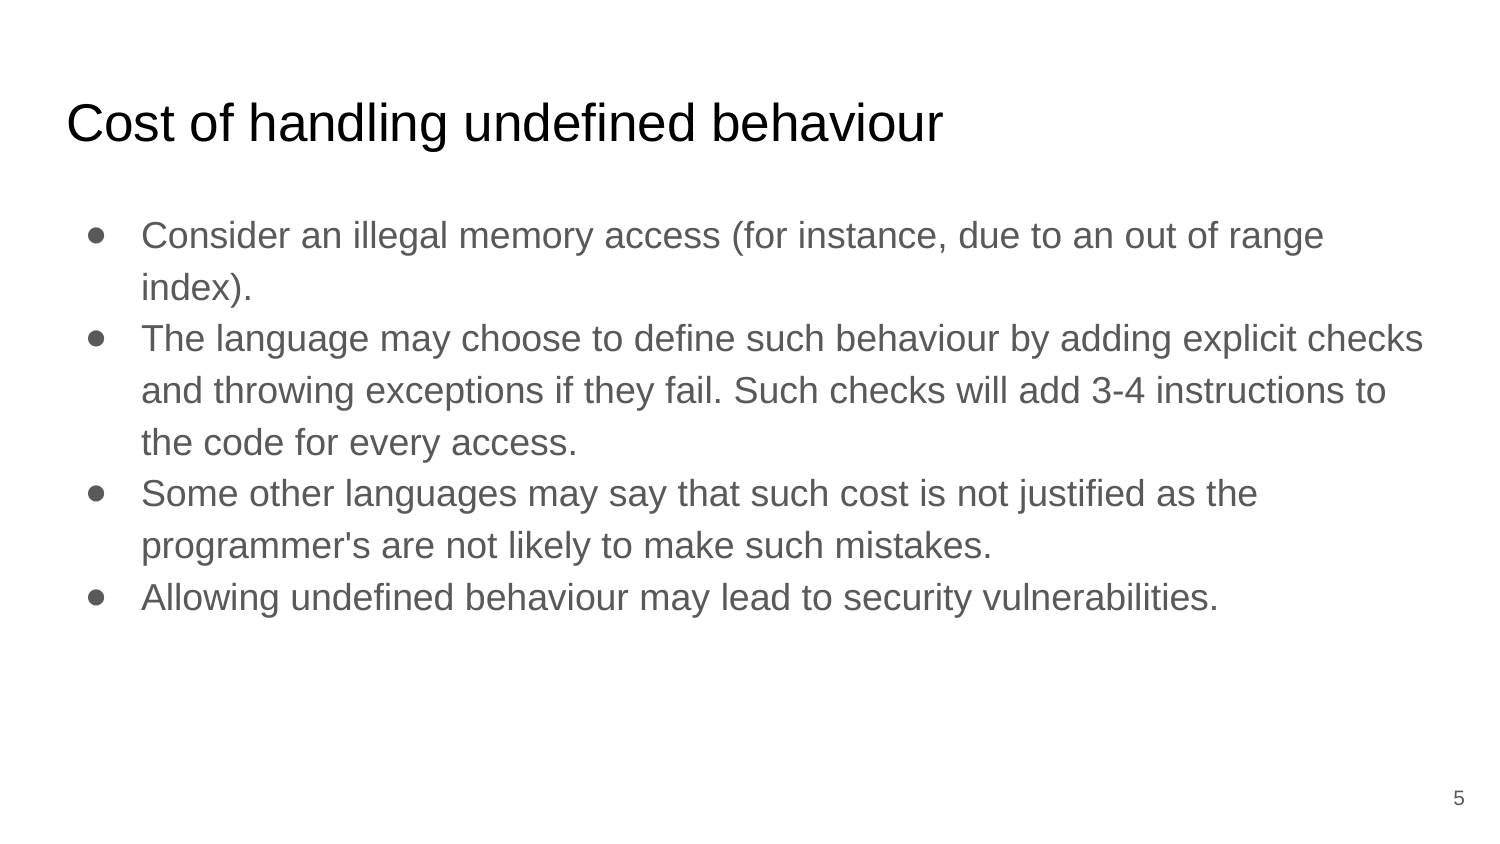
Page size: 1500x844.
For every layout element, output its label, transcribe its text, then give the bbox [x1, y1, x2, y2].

title Cost of handling undefined behaviour [51, 72, 1449, 167]
slide_number ‹#› [1389, 764, 1480, 830]
list Consider an illegal memory access (for instance, due to an out of range index). The language may choose to define such behaviour by adding explicit checks and throwing exceptions if they fail. Such checks will add 3-4 instructions to the code for every access. Some other languages may say that such cost is not justified as the programmer's are not likely to make such mistakes. Allowing undefined behaviour may lead to security vulnerabilities. [51, 189, 1449, 750]
